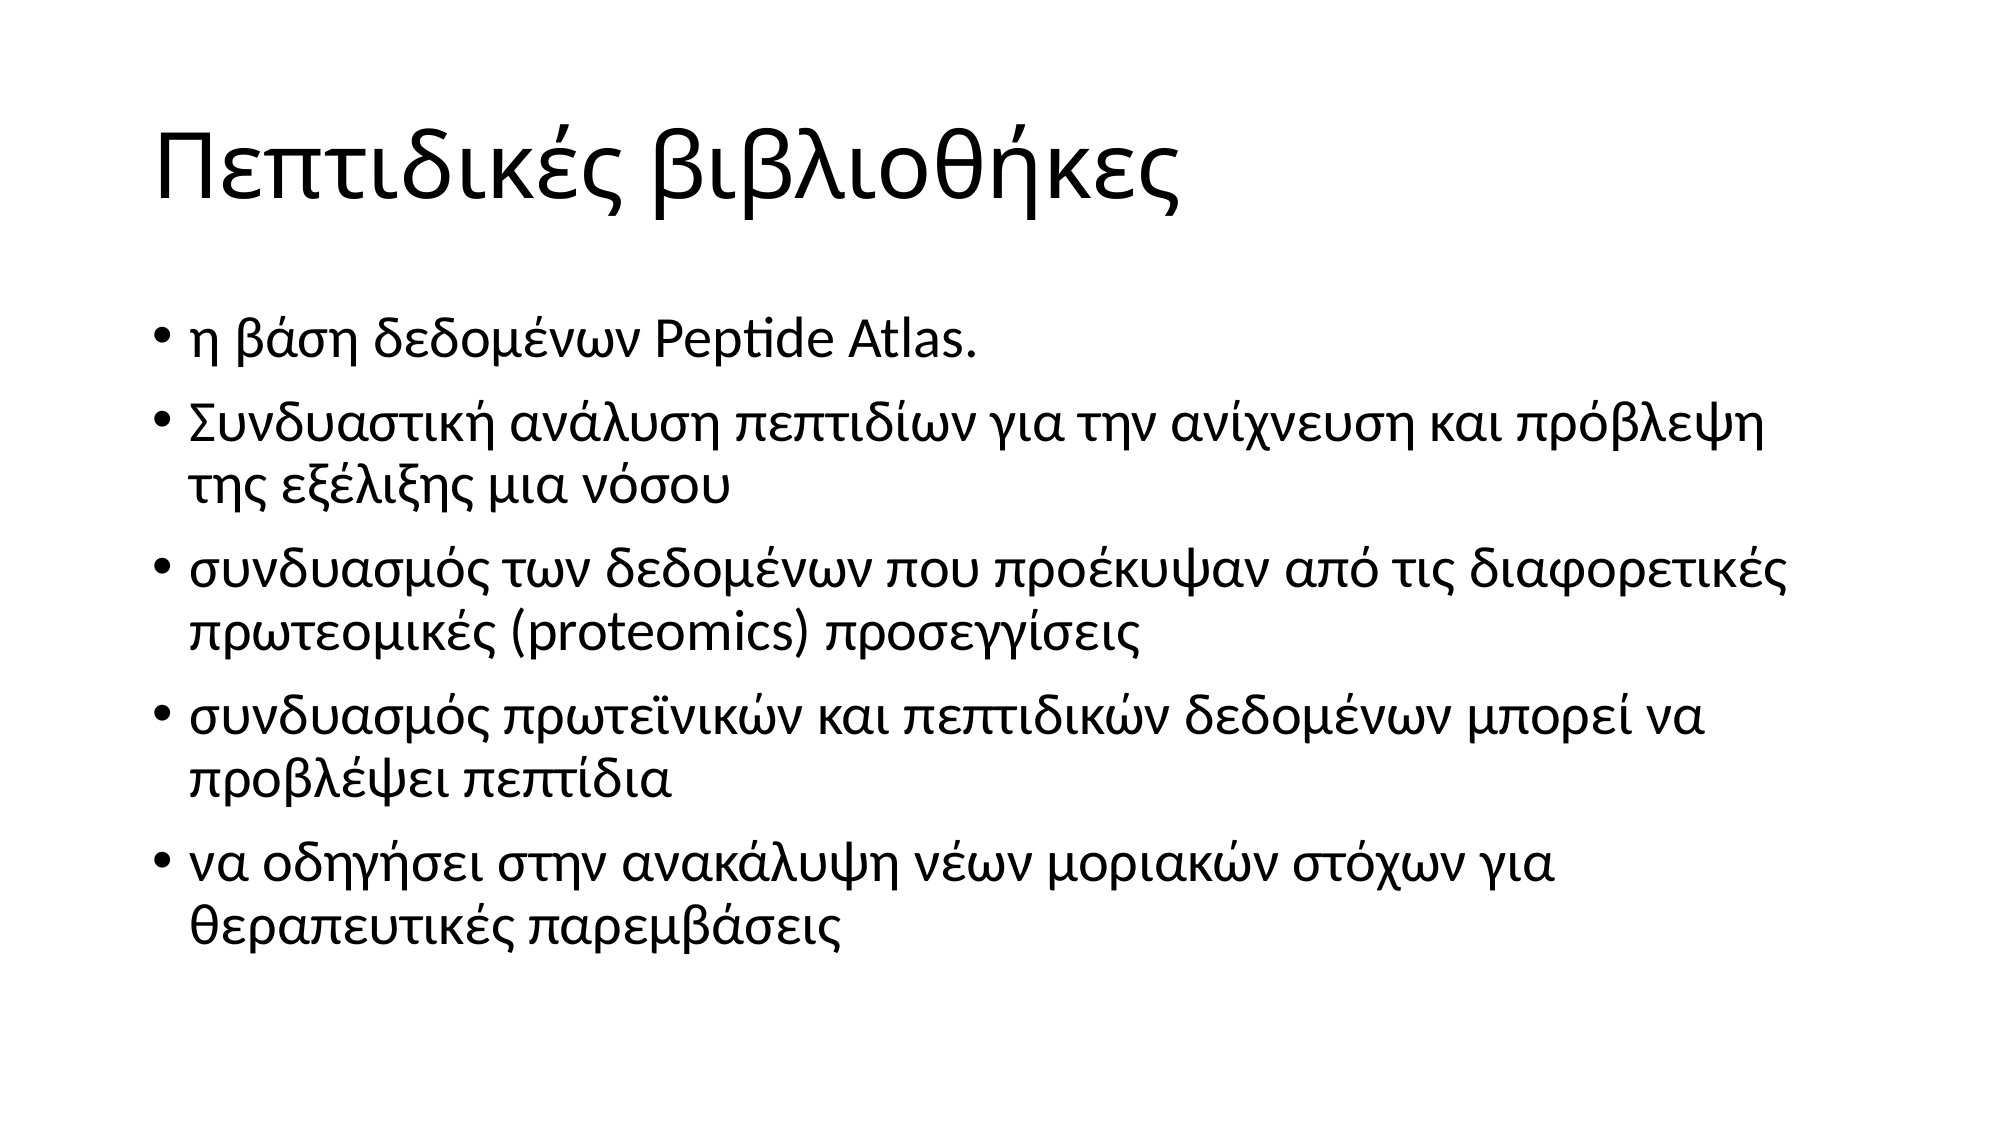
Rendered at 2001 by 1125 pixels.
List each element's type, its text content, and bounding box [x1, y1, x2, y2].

list η βάση δεδομένων Peptide Atlas. Συνδυαστική ανάλυση πεπτιδίων για την ανίχνευση και πρόβλεψη της εξέλιξης μια νόσου συνδυασμός των δεδομένων που προέκυψαν από τις διαφορετικές πρωτεομικές (proteomics) προσεγγίσεις συνδυασμός πρωτεϊνικών και πεπτιδικών δεδομένων μπορεί να προβλέψει πεπτίδια να οδηγήσει στην ανακάλυψη νέων μοριακών στόχων για θεραπευτικές παρεμβάσεις [137, 299, 1863, 1014]
title Πεπτιδικές βιβλιοθήκες [137, 59, 1863, 278]
